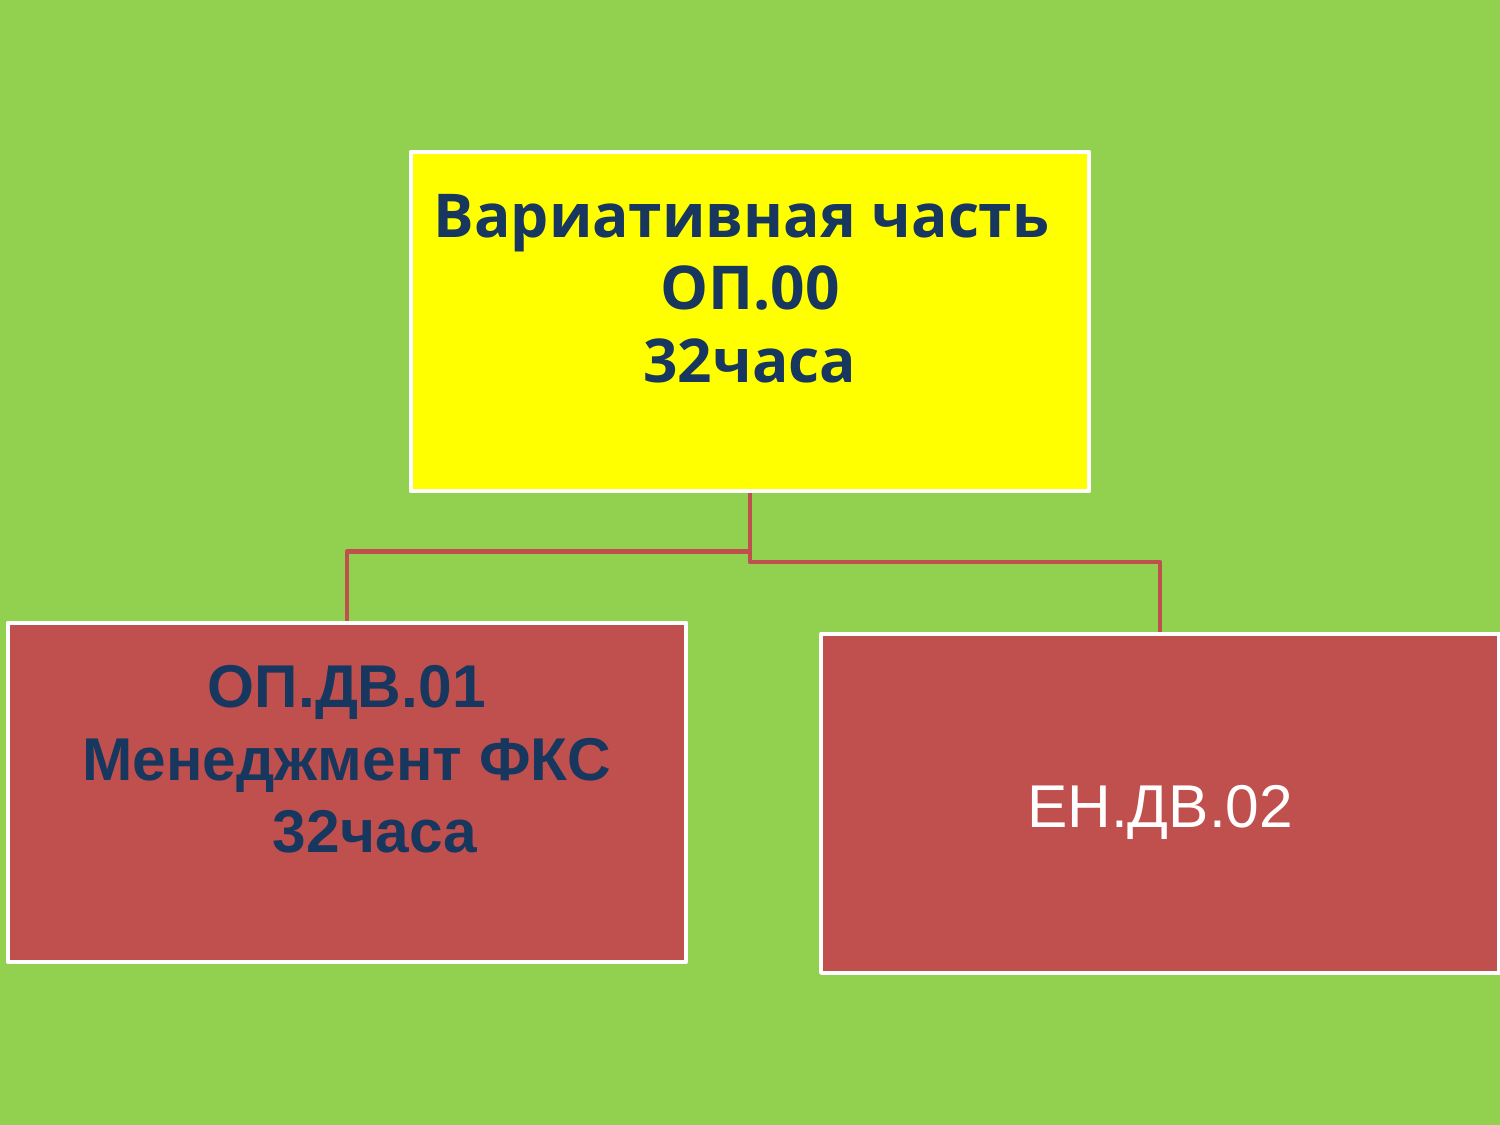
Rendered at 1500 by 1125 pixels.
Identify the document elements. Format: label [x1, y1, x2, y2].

text_box [0, 0, 1500, 1125]
